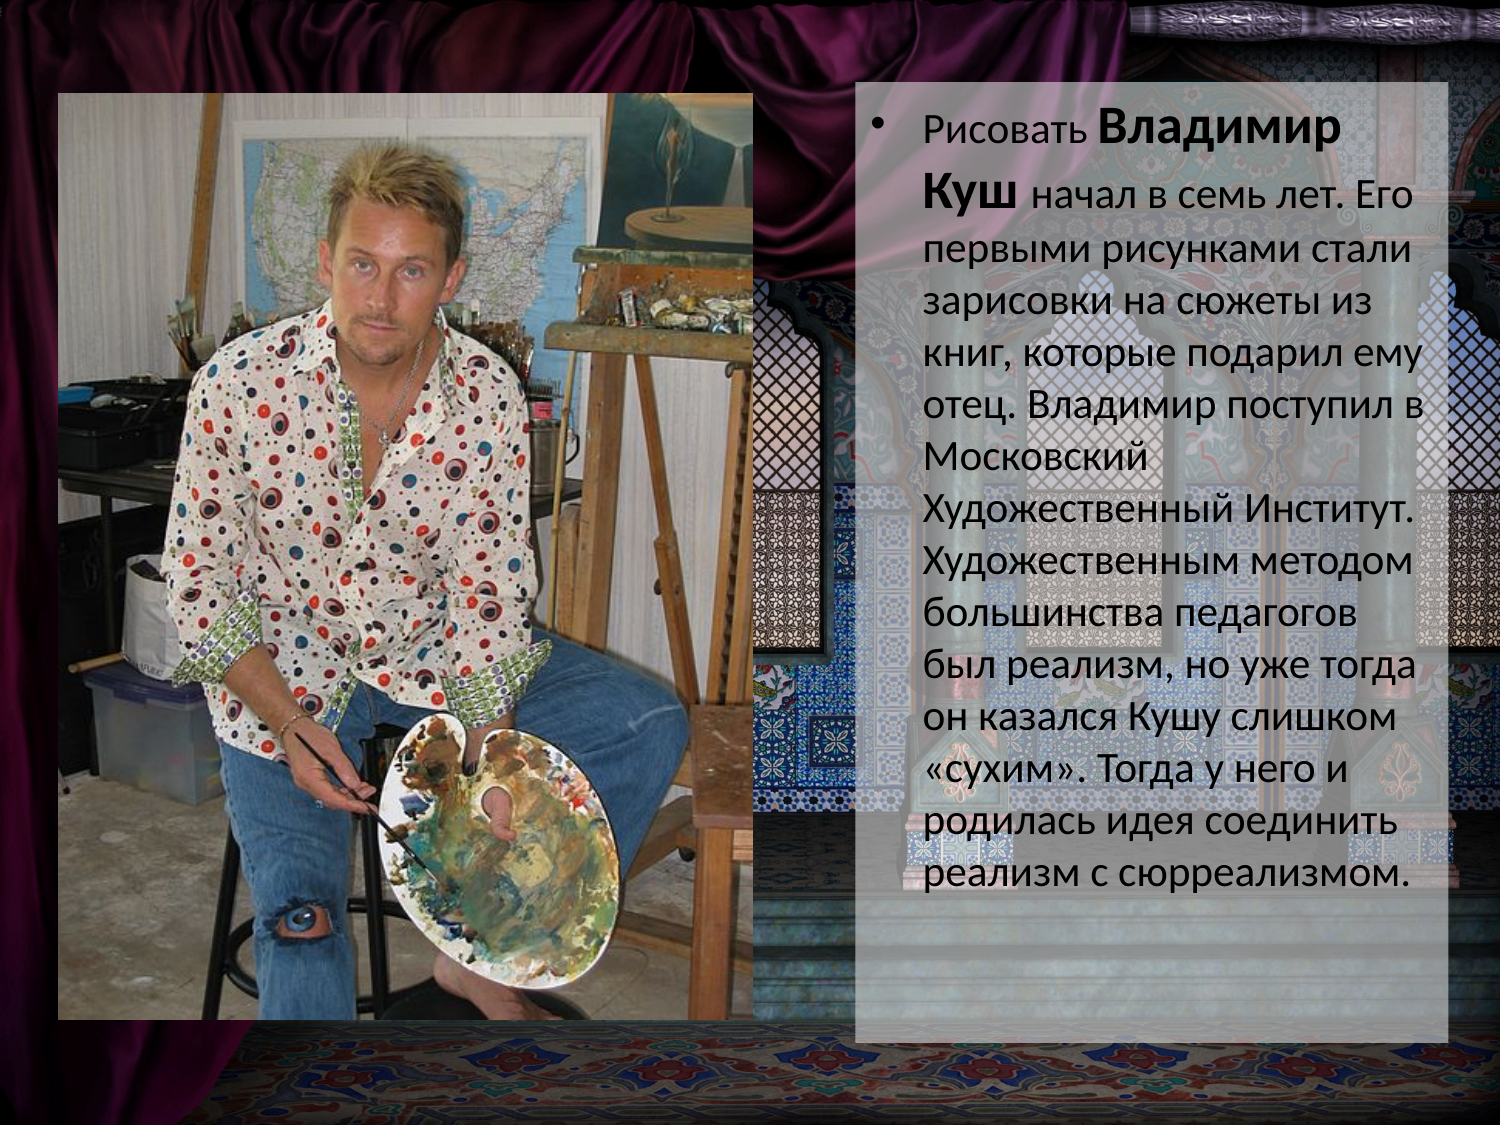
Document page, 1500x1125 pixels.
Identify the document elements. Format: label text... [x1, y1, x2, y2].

list Рисовать Владимир Куш начал в семь лет. Его первыми рисунками стали зарисовки на сюжеты из книг, которые подарил ему отец. Владимир поступил в Московский Художественный Институт. Художественным методом большинства педагогов был реализм, но уже тогда он казался Кушу слишком «сухим». Тогда у него и родилась идея соединить реализм с сюрреализмом. [855, 82, 1449, 1043]
picture [0, 0, 1500, 1125]
